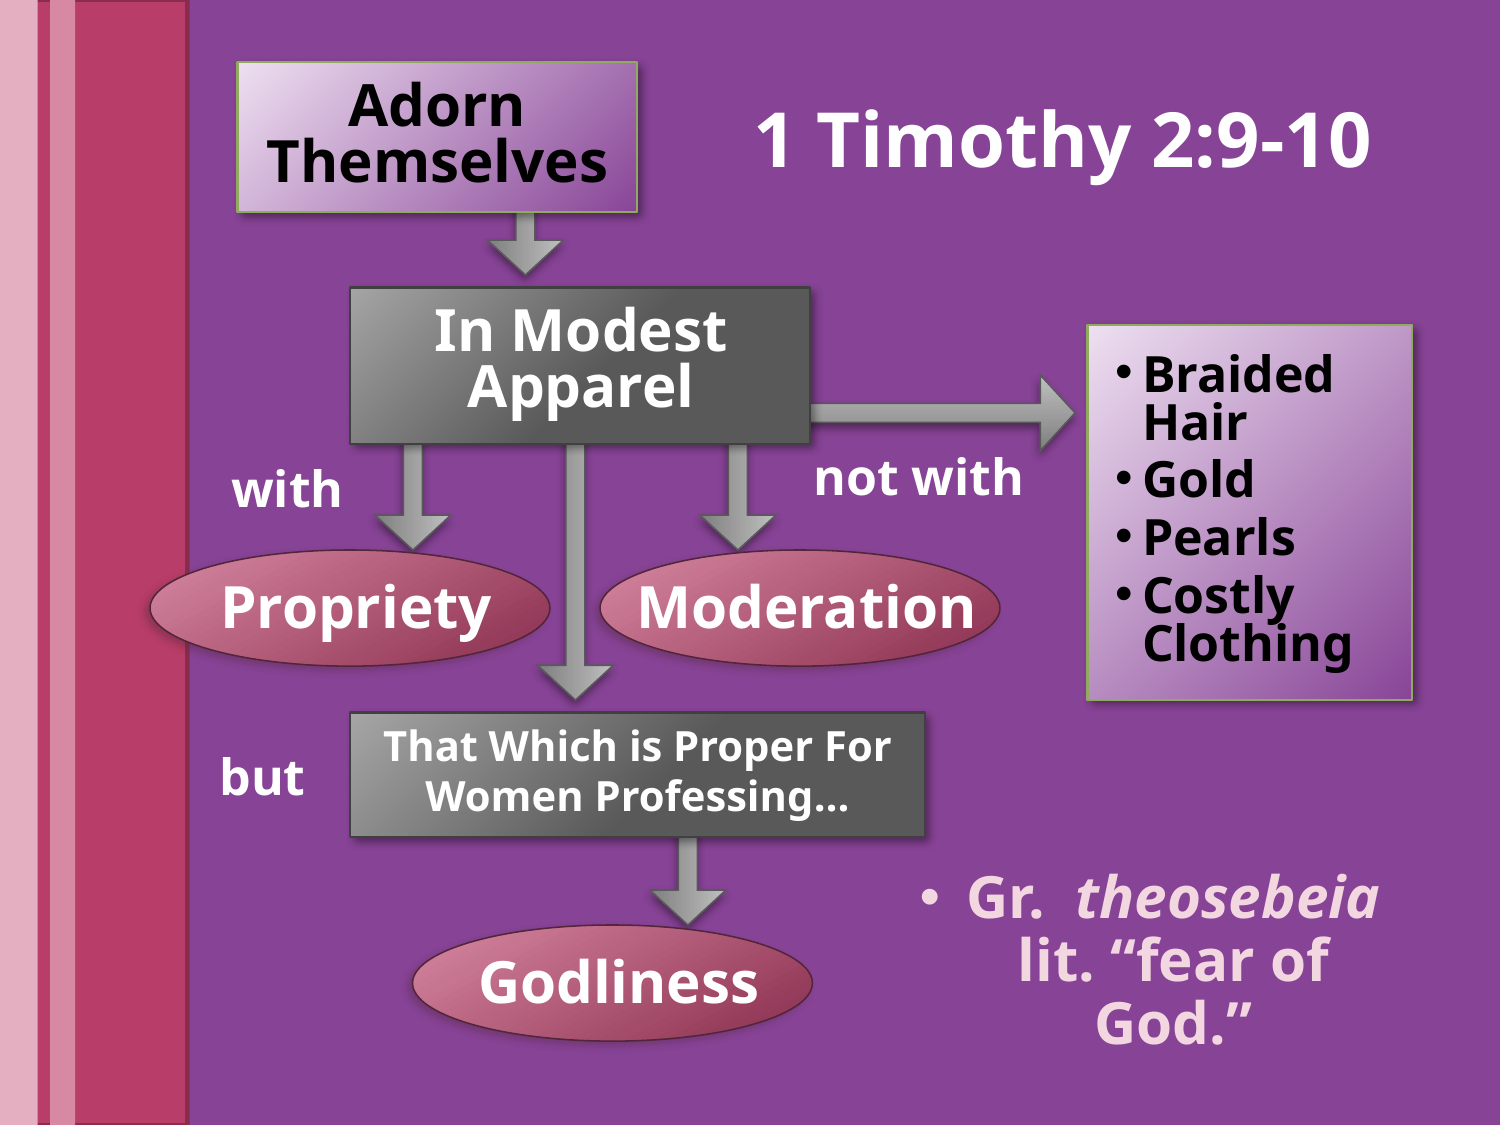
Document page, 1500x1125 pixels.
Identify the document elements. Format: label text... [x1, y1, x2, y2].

text_box Gr. theosebeia lit. “fear of God.” [875, 862, 1425, 1063]
text_box [204, 648, 496, 667]
text_box with [174, 450, 400, 526]
text_box [678, 549, 922, 562]
text_box [1388, 324, 1413, 700]
text_box [820, 375, 1076, 437]
text_box [700, 513, 776, 550]
text_box In Modest Apparel [362, 287, 800, 438]
text_box but [162, 737, 363, 813]
text_box [487, 223, 564, 275]
text_box Godliness [412, 937, 825, 1023]
text_box Braided Hair Gold Pearls Costly Clothing [1099, 312, 1388, 713]
text_box [228, 549, 472, 562]
text_box [1087, 324, 1099, 437]
text_box Moderation [600, 562, 1013, 648]
text_box [386, 454, 451, 550]
text_box [490, 924, 735, 937]
text_box Propriety [150, 562, 563, 648]
text_box [654, 648, 946, 667]
text_box [650, 888, 726, 925]
text_box [537, 454, 614, 701]
text_box [350, 287, 712, 444]
text_box not with [712, 437, 1125, 513]
text_box [1087, 513, 1099, 700]
list Adorn Themselves [237, 62, 638, 213]
text_box [467, 1023, 758, 1042]
title 1 Timothy 2:9-10 [712, 75, 1413, 200]
text_box That Which is Proper For Women Professing… [350, 712, 925, 888]
text_box [800, 287, 810, 437]
